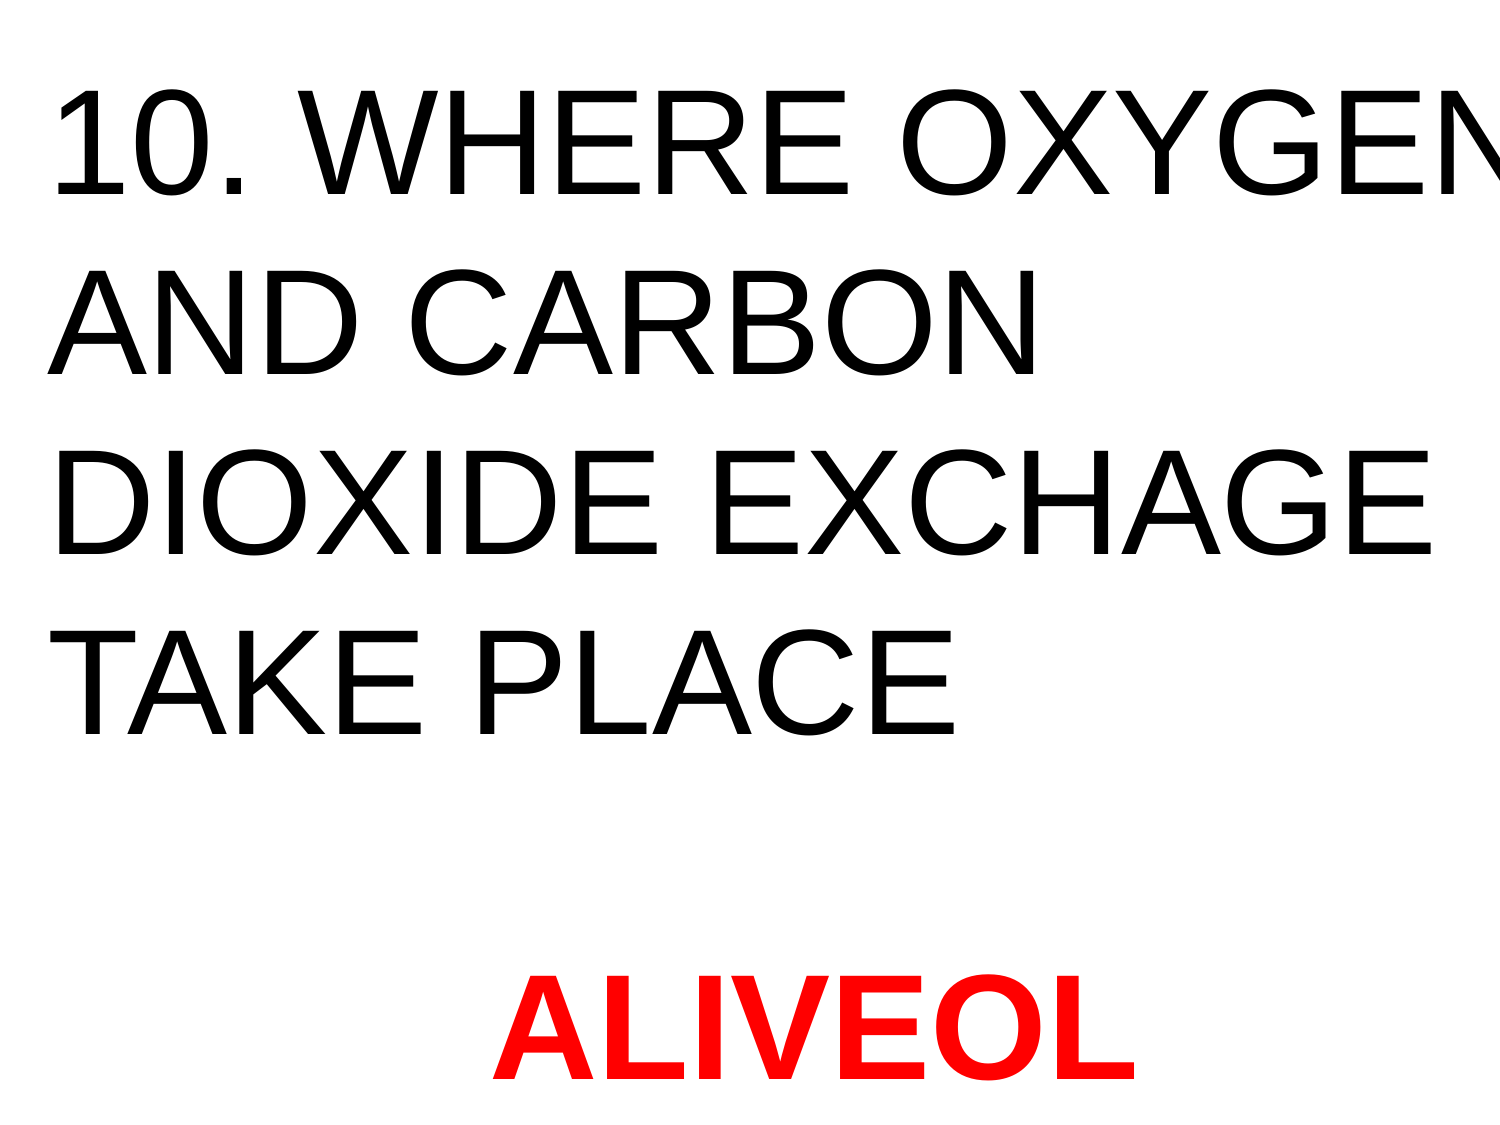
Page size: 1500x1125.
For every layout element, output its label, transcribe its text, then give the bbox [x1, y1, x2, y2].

text_box 10. WHERE OXYGEN AND CARBON DIOXIDE EXCHAGE TAKE PLACE ALIVEOL [32, 37, 1500, 1118]
